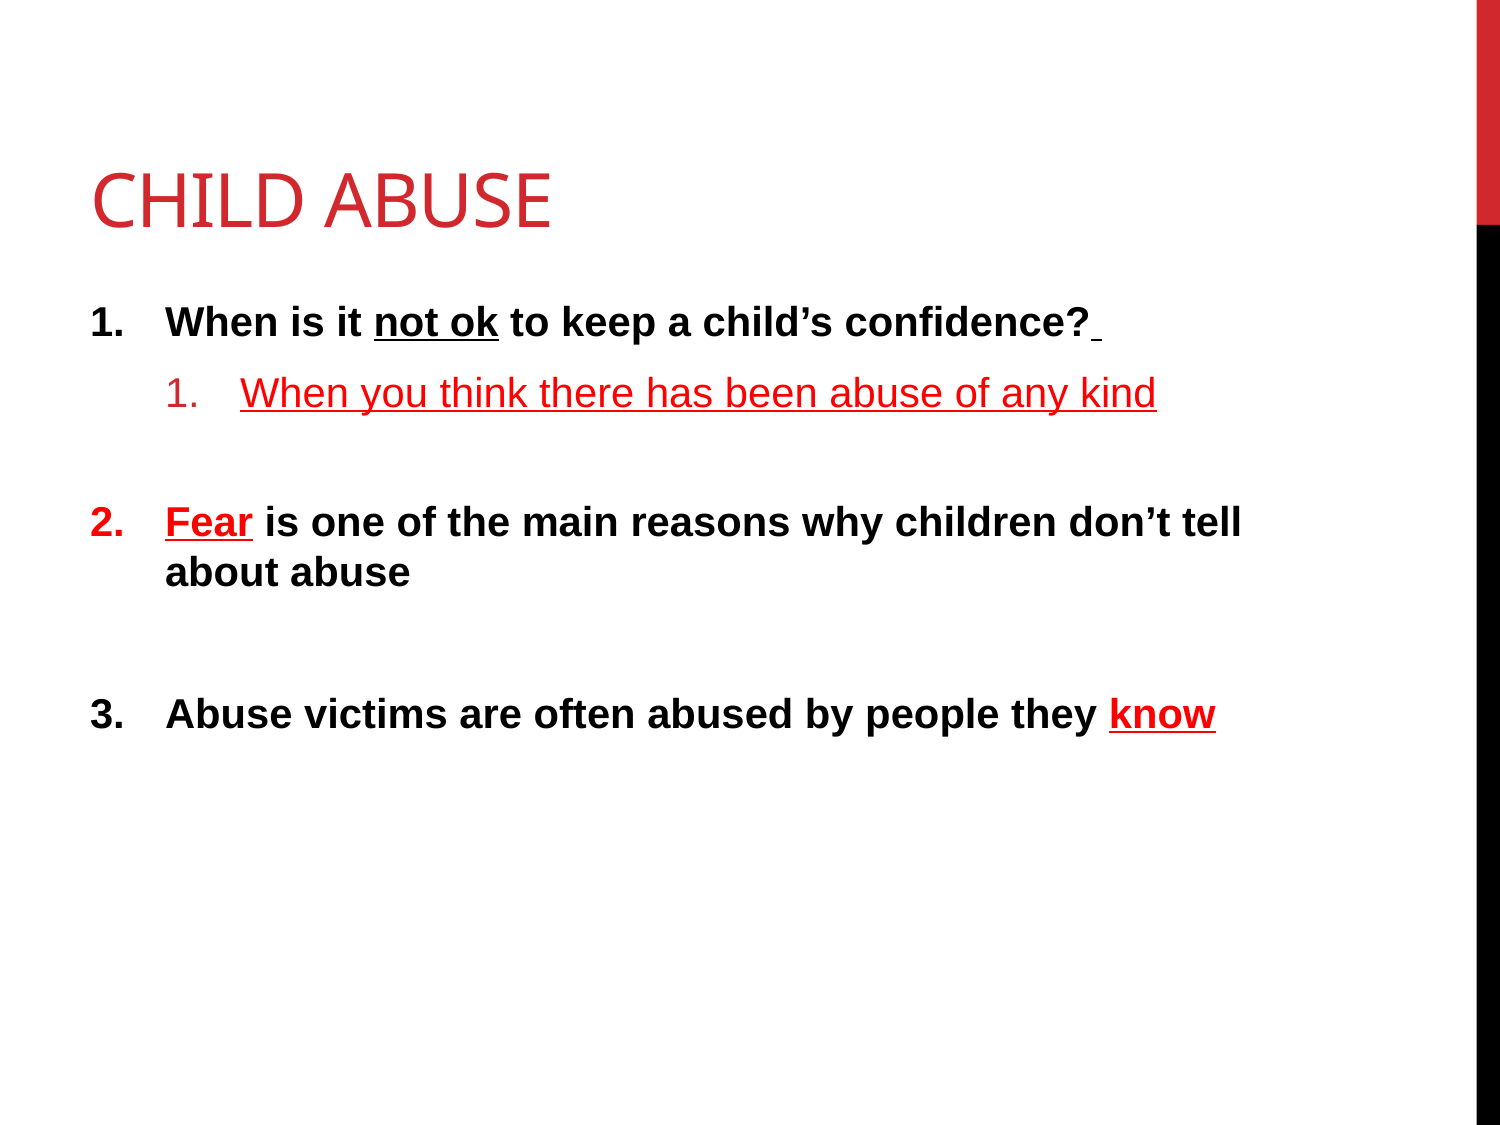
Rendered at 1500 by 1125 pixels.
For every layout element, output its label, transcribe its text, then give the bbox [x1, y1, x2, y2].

title Child abuse [75, 25, 1025, 250]
list When is it not ok to keep a child’s confidence? When you think there has been abuse of any kind Fear is one of the main reasons why children don’t tell about abuse Abuse victims are often abused by people they know [75, 287, 1325, 1005]
